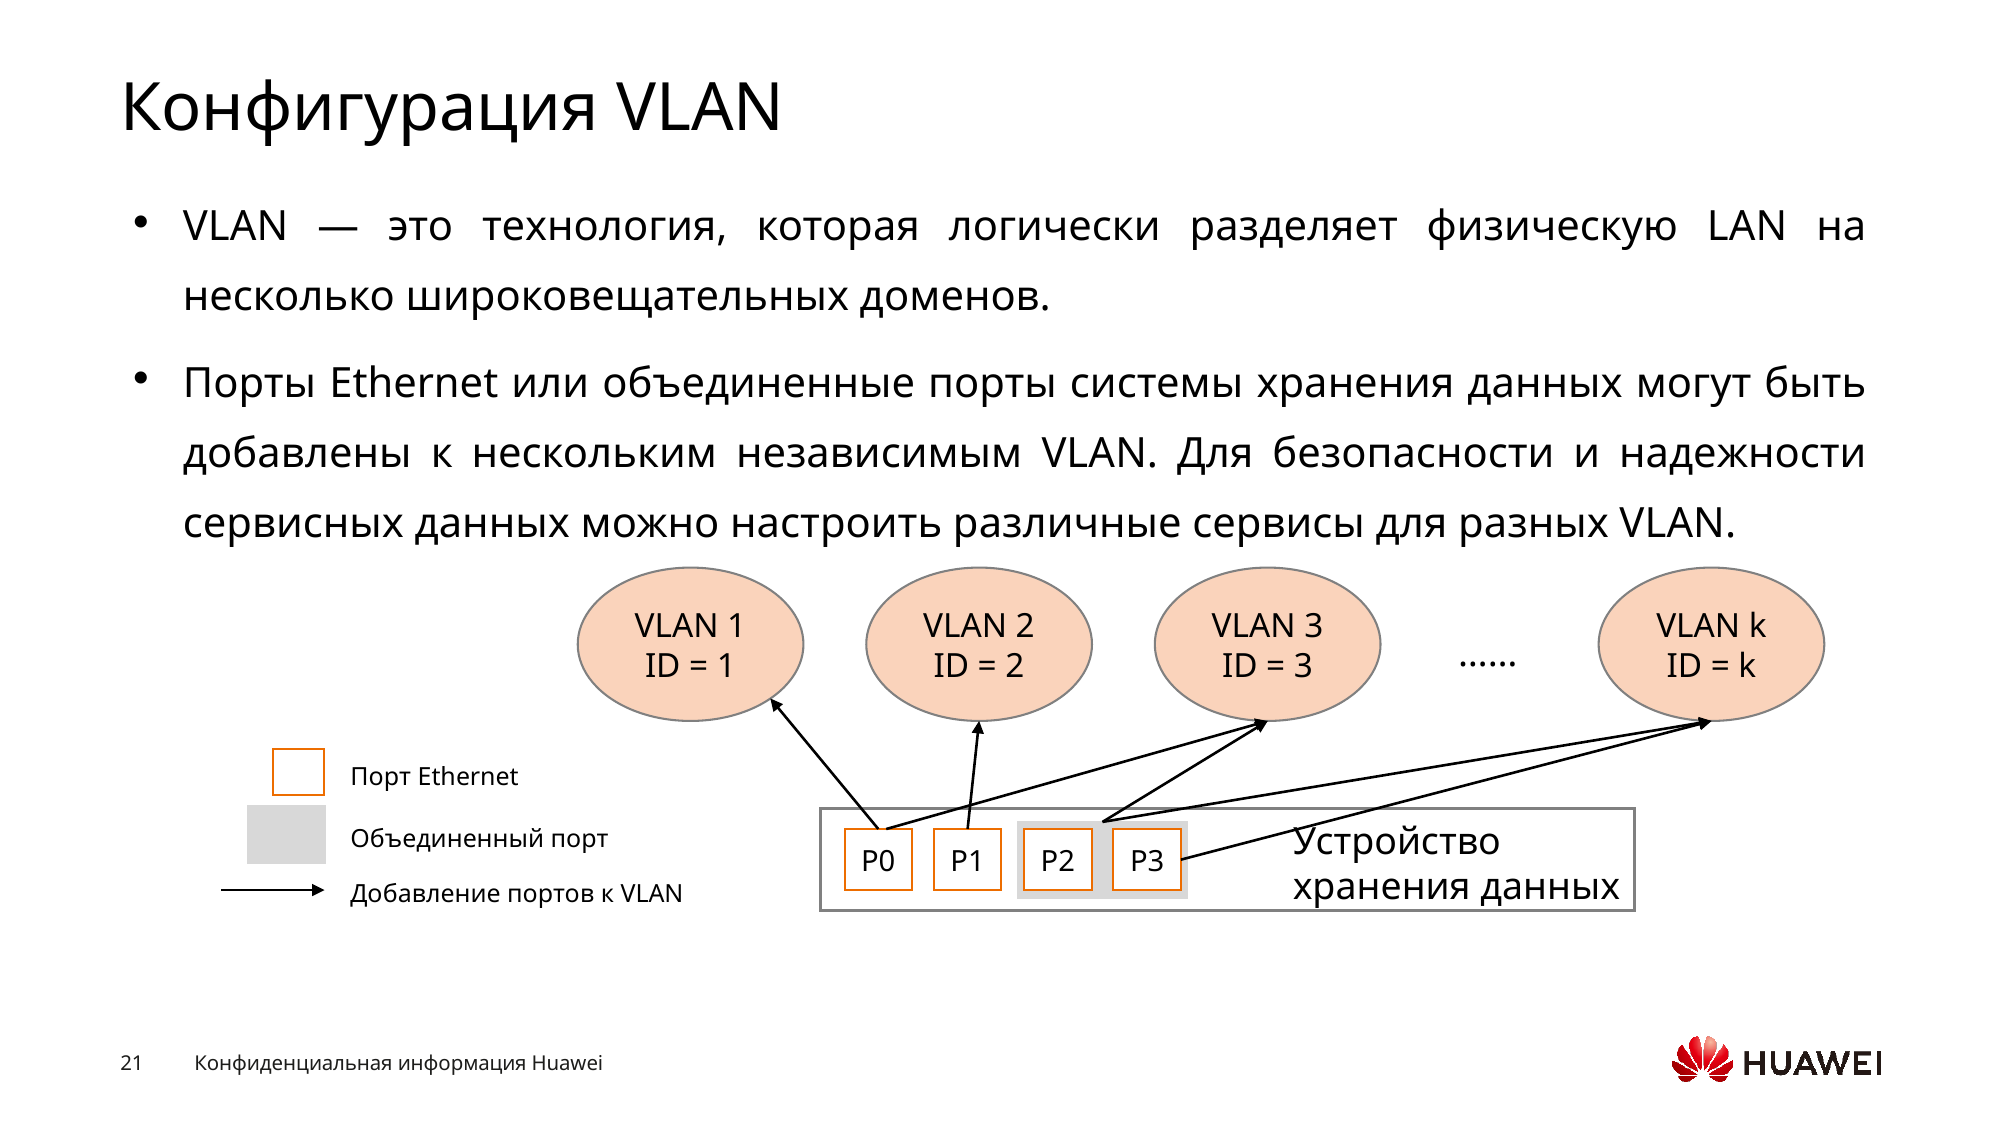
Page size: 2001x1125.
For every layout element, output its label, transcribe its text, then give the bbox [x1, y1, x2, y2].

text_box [1102, 720, 1180, 822]
list VLAN — это технология, которая логически разделяет физическую LAN на несколько широковещательных доменов. Порты Ethernet или объединенные порты системы хранения данных могут быть добавлены к нескольким независимым VLAN. Для безопасности и надежности сервисных данных можно настроить различные сервисы для разных VLAN. [119, 172, 1881, 973]
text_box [1180, 720, 1712, 860]
picture [1672, 1036, 1881, 1082]
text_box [221, 748, 559, 910]
title Конфигурация VLAN [120, 73, 1880, 155]
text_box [577, 567, 1825, 911]
